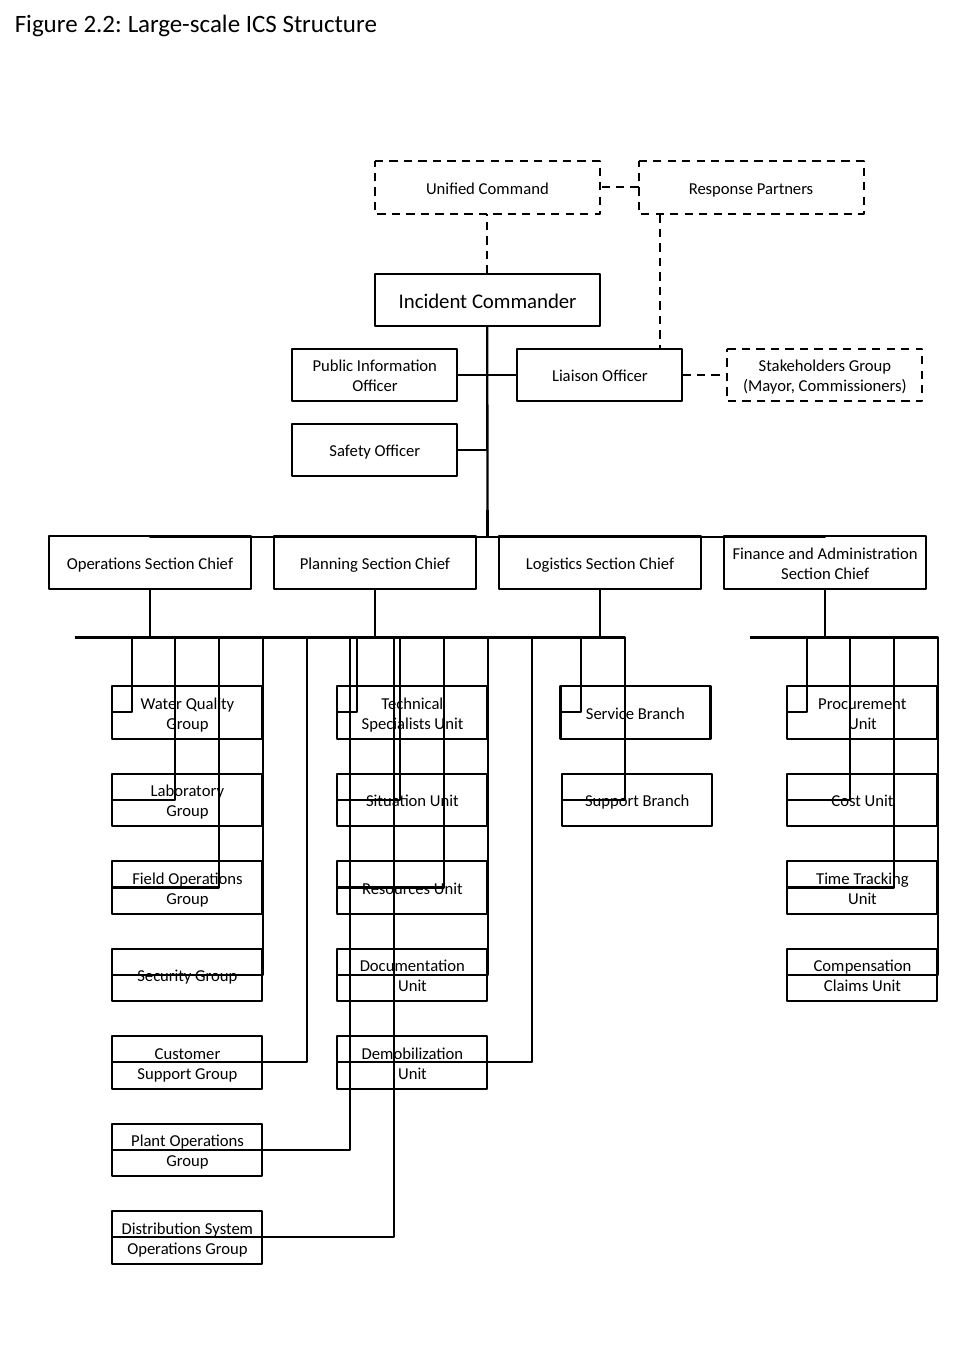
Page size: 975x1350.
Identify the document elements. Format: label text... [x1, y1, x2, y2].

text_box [48, 160, 938, 1265]
text_box Figure 2.2: Large-scale ICS Structure [0, 0, 975, 45]
